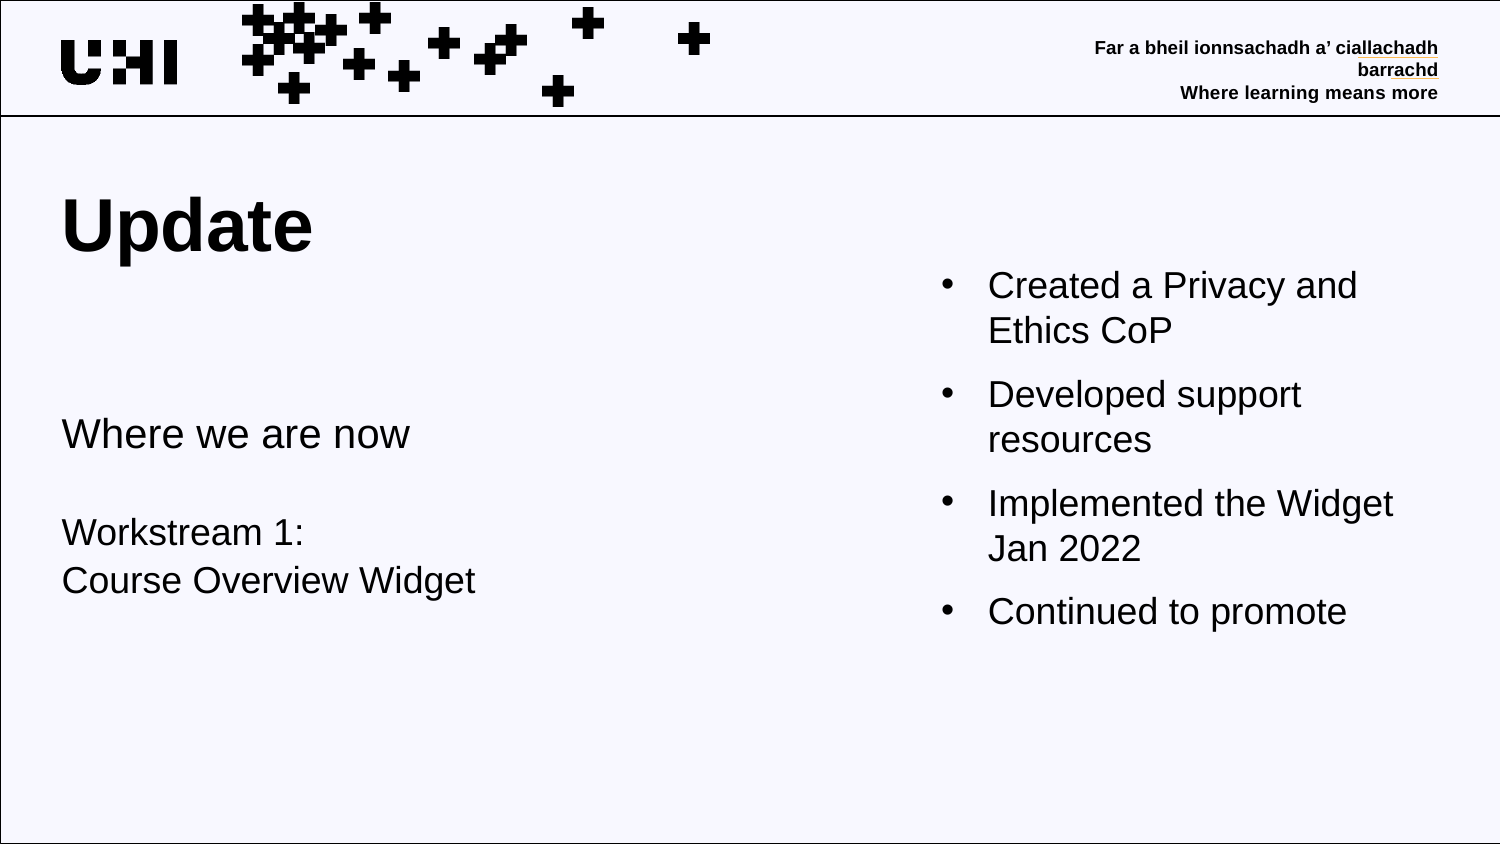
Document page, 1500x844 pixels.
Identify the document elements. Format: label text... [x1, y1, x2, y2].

picture [572, 7, 604, 39]
picture [359, 2, 391, 34]
picture [474, 24, 527, 75]
picture [278, 72, 310, 104]
picture [388, 60, 420, 92]
picture [678, 22, 710, 55]
title Update [61, 176, 688, 400]
picture [542, 75, 574, 107]
list Created a Privacy and Ethics CoP Developed support resources Implemented the Widget Jan 2022 Continued to promote [941, 260, 1439, 738]
picture [343, 48, 375, 80]
picture [242, 2, 347, 76]
picture [428, 27, 460, 59]
picture [61, 40, 177, 85]
list Where we are now Workstream 1: Course Overview Widget [61, 409, 647, 694]
